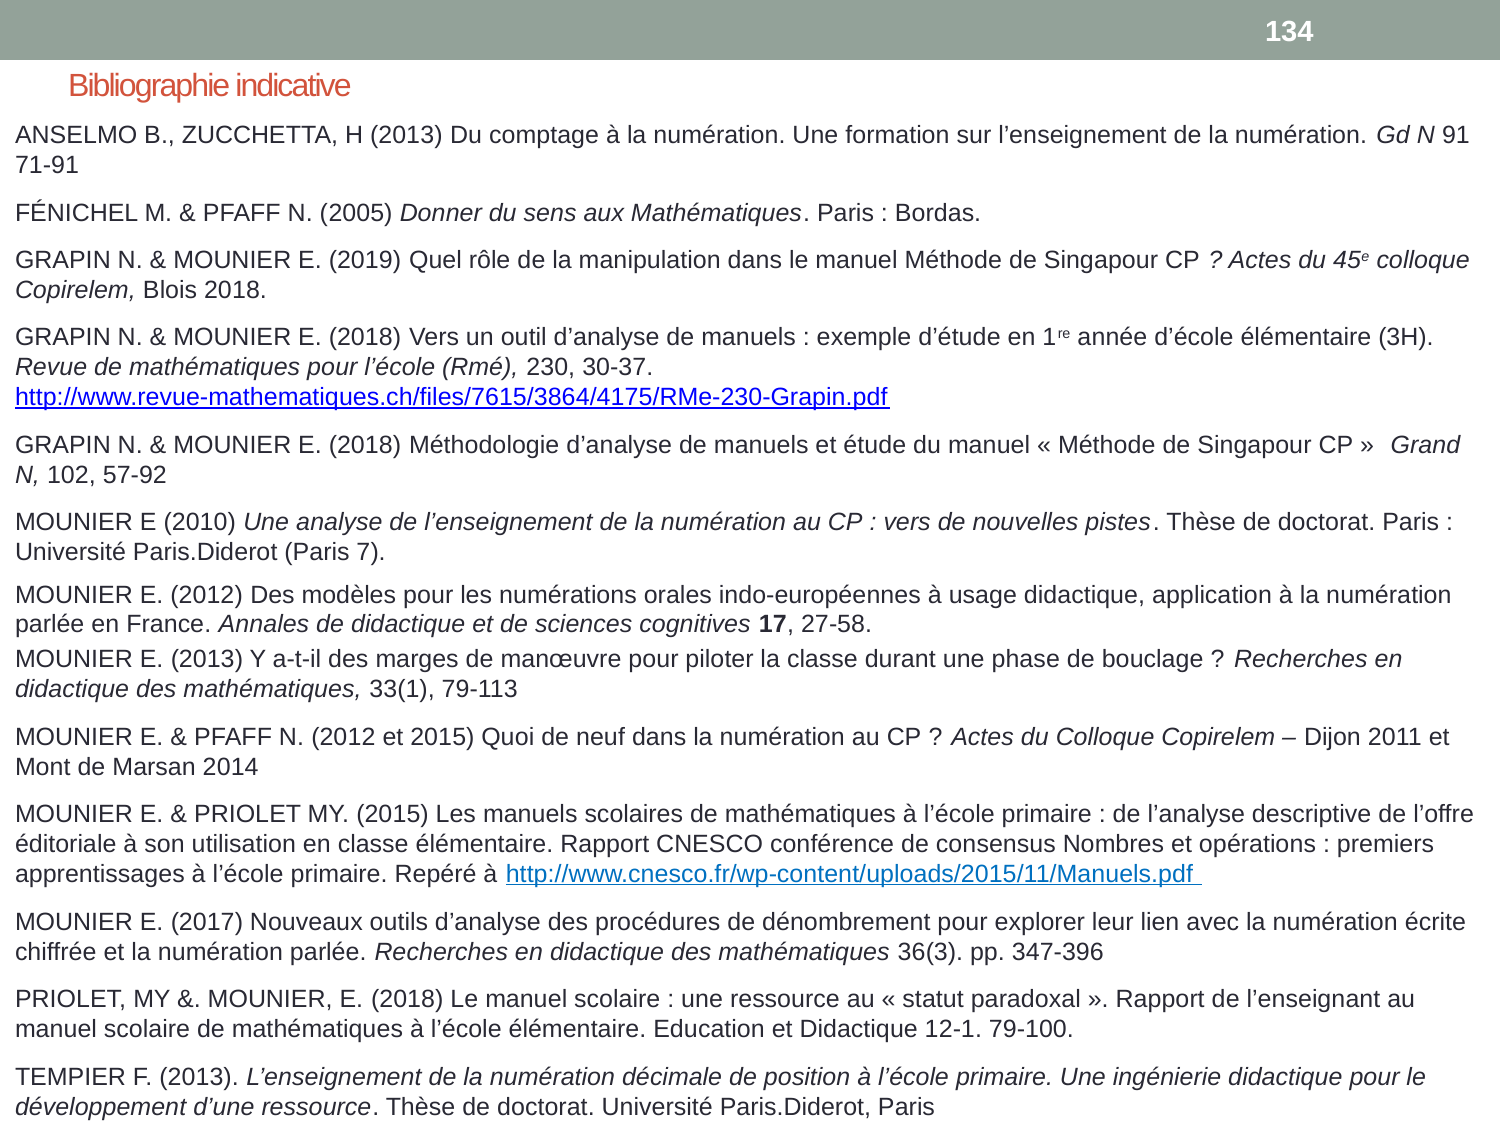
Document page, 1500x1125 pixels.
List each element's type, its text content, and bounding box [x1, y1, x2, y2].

title Bibliographie indicative [53, 57, 1404, 111]
slide_number 134 [1250, 3, 1425, 57]
list Anselmo B., Zucchetta, H (2013) Du comptage à la numération. Une formation sur l’enseignement de la numération. Gd N 91 71-91 Fénichel M. & Pfaff N. (2005) Donner du sens aux Mathématiques. Paris : Bordas. Grapin N. & Mounier E. (2019) Quel rôle de la manipulation dans le manuel Méthode de Singapour CP ? Actes du 45e colloque Copirelem, Blois 2018. Grapin N. & Mounier E. (2018) Vers un outil d’analyse de manuels : exemple d’étude en 1re année d’école élémentaire (3H). Revue de mathématiques pour l’école (Rmé), 230, 30-37. http://www.revue-mathematiques.ch/files/7615/3864/4175/RMe-230-Grapin.pdf Grapin N. & Mounier E. (2018) Méthodologie d’analyse de manuels et étude du manuel « Méthode de Singapour CP » Grand N, 102, 57-92 Mounier E (2010) Une analyse de l’enseignement de la numération au CP : vers de nouvelles pistes. Thèse de doctorat. Paris : Université Paris.Diderot (Paris 7). Mounier E. (2012) Des modèles pour les numérations orales indo-européennes à usage didactique, application à la numération parlée en France. Annales de didactique et de sciences cognitives 17, 27-58. Mounier E. (2013) Y a-t-il des marges de manœuvre pour piloter la classe durant une phase de bouclage ? Recherches en didactique des mathématiques, 33(1), 79-113 Mounier E. & Pfaff N. (2012 et 2015) Quoi de neuf dans la numération au CP ? Actes du Colloque Copirelem – Dijon 2011 et Mont de Marsan 2014 Mounier E. & Priolet My. (2015) Les manuels scolaires de mathématiques à l’école primaire : de l’analyse descriptive de l’offre éditoriale à son utilisation en classe élémentaire. Rapport CNESCO conférence de consensus Nombres et opérations : premiers apprentissages à l’école primaire. Repéré à http://www.cnesco.fr/wp-content/uploads/2015/11/Manuels.pdf Mounier E. (2017) Nouveaux outils d’analyse des procédures de dénombrement pour explorer leur lien avec la numération écrite chiffrée et la numération parlée. Recherches en didactique des mathématiques 36(3). pp. 347-396 Priolet, My &. Mounier, E. (2018) Le manuel scolaire : une ressource au « statut paradoxal ». Rapport de l’enseignant au manuel scolaire de mathématiques à l’école élémentaire. Education et Didactique 12-1. 79-100. Tempier F. (2013). L’enseignement de la numération décimale de position à l’école primaire. Une ingénierie didactique pour le développement d’une ressource. Thèse de doctorat. Université Paris.Diderot, Paris [0, 111, 1500, 1094]
